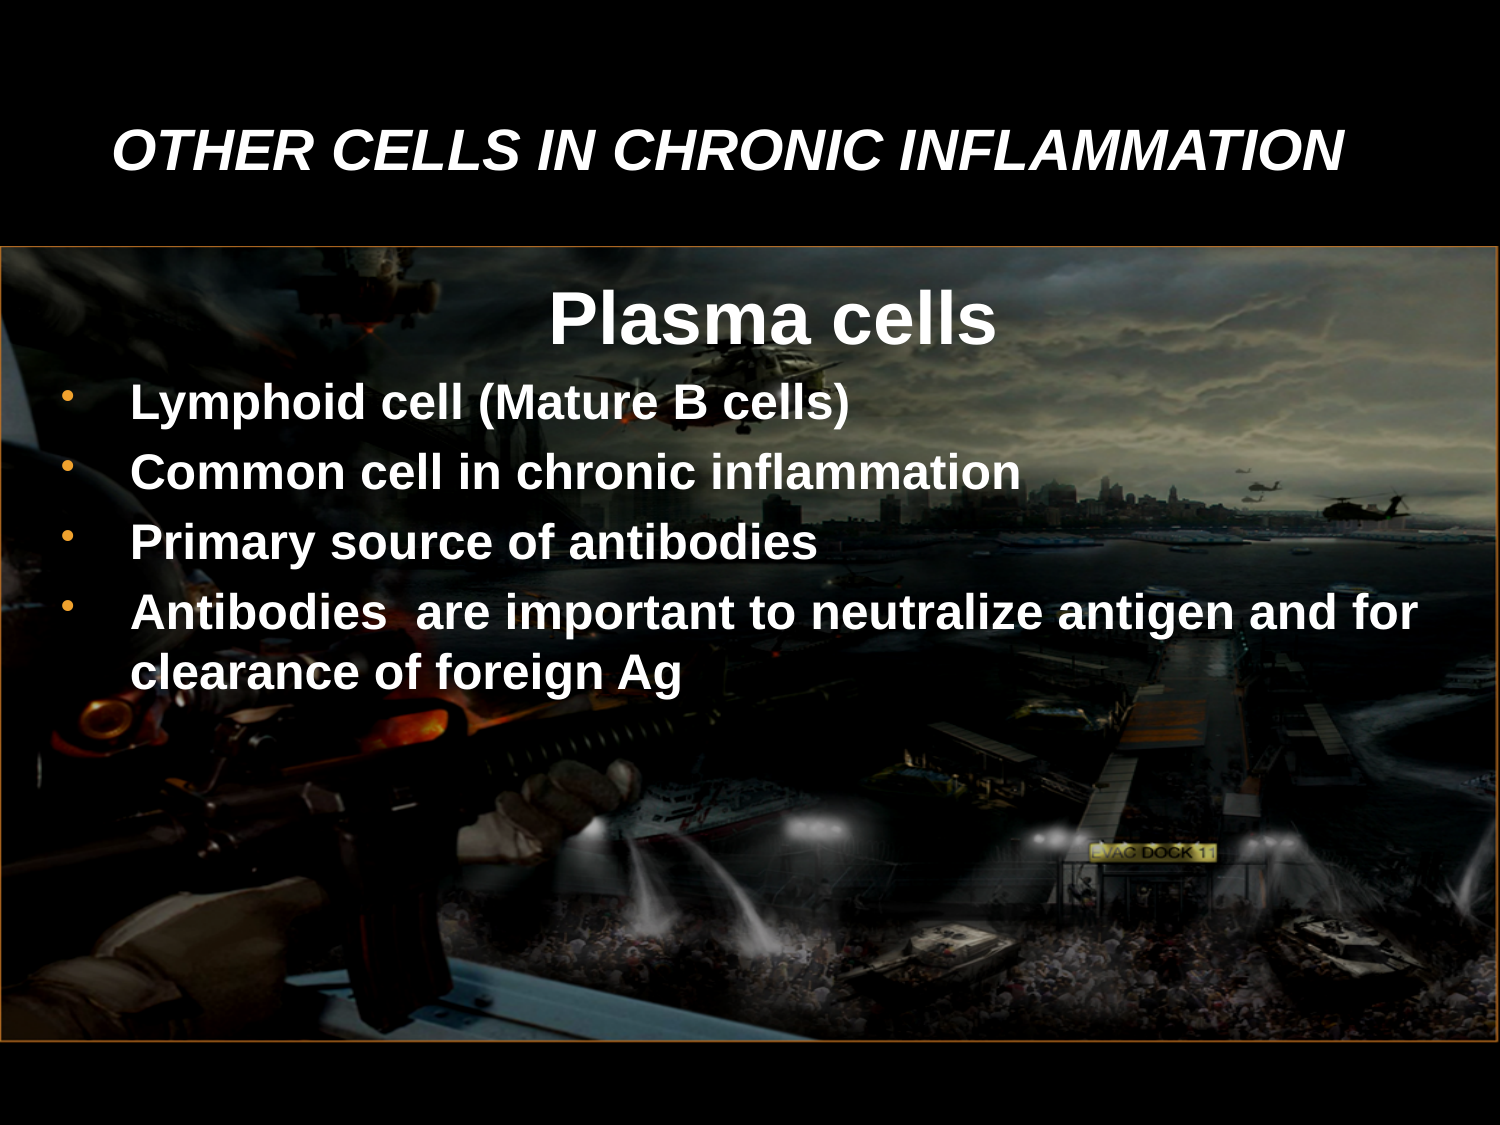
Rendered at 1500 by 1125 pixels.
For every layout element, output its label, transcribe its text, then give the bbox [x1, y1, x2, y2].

list Plasma cells Lymphoid cell (Mature B cells) Common cell in chronic inflammation Primary source of antibodies Antibodies are important to neutralize antigen and for clearance of foreign Ag [24, 262, 1500, 1075]
picture [0, 246, 1500, 1043]
title OTHER CELLS IN CHRONIC INFLAMMATION [37, 50, 1438, 238]
